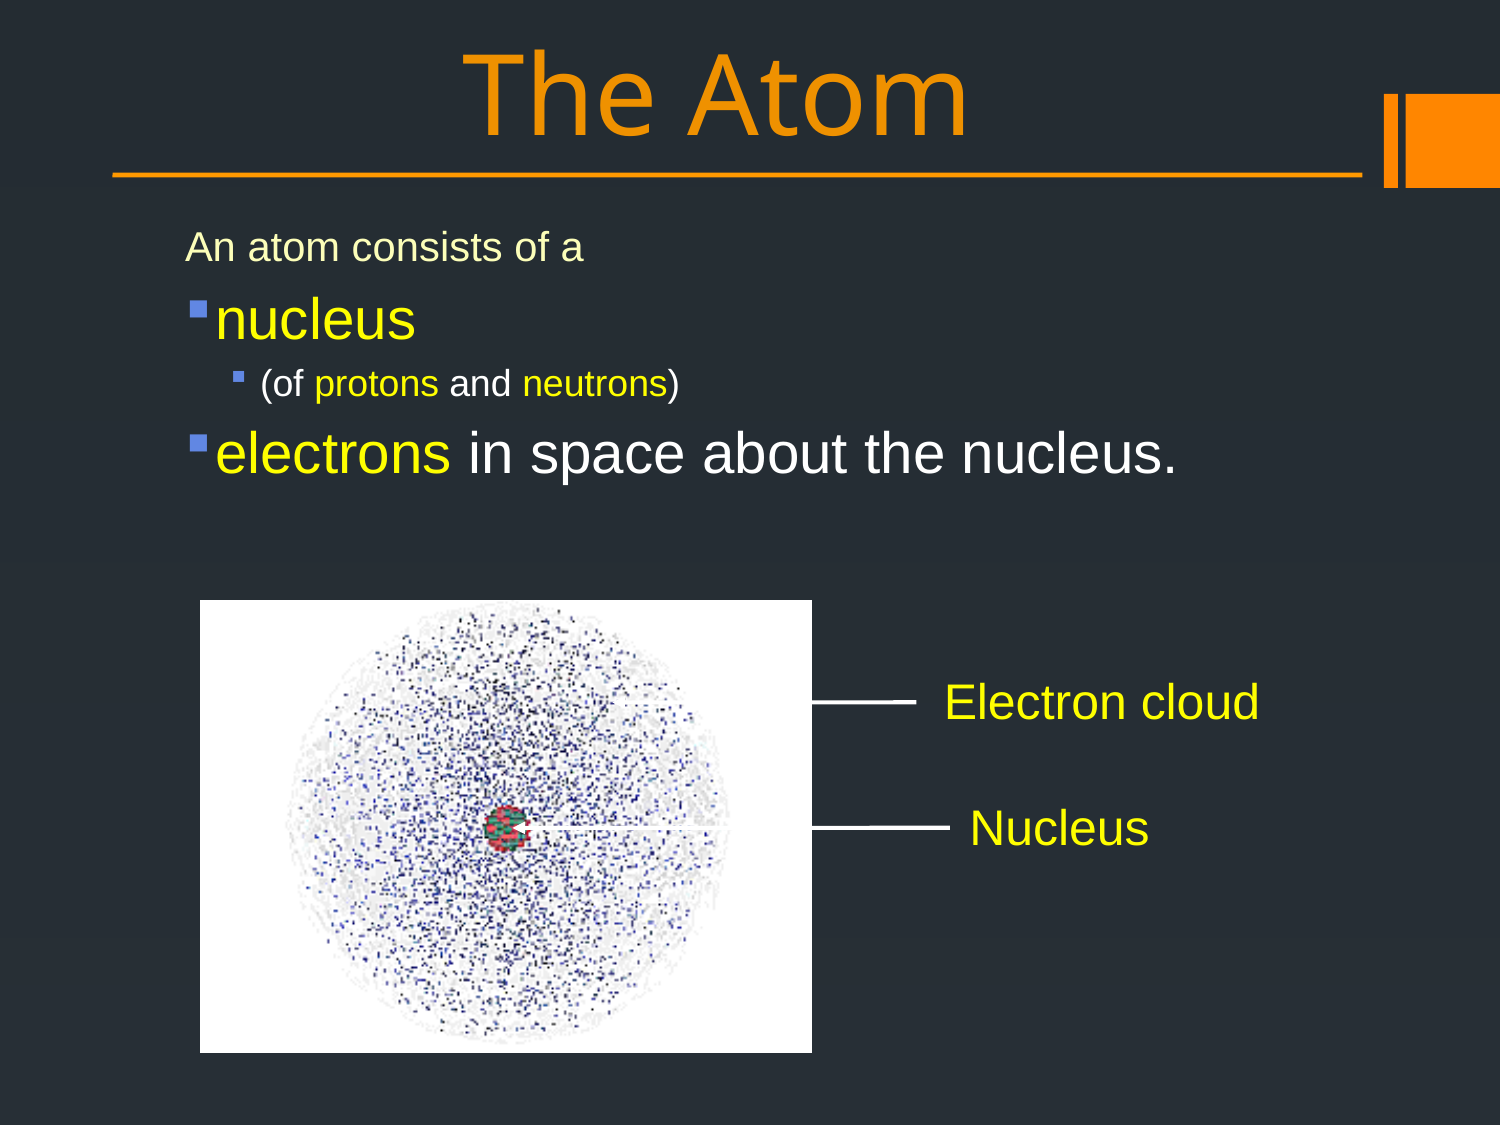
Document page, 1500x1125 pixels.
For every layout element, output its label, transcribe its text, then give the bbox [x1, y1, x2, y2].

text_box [511, 787, 1173, 863]
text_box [199, 599, 813, 1054]
text_box The Atom [447, 16, 1015, 166]
list An atom consists of a nucleus (of protons and neutrons) electrons in space about the nucleus. [162, 212, 1300, 1000]
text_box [611, 661, 1291, 738]
